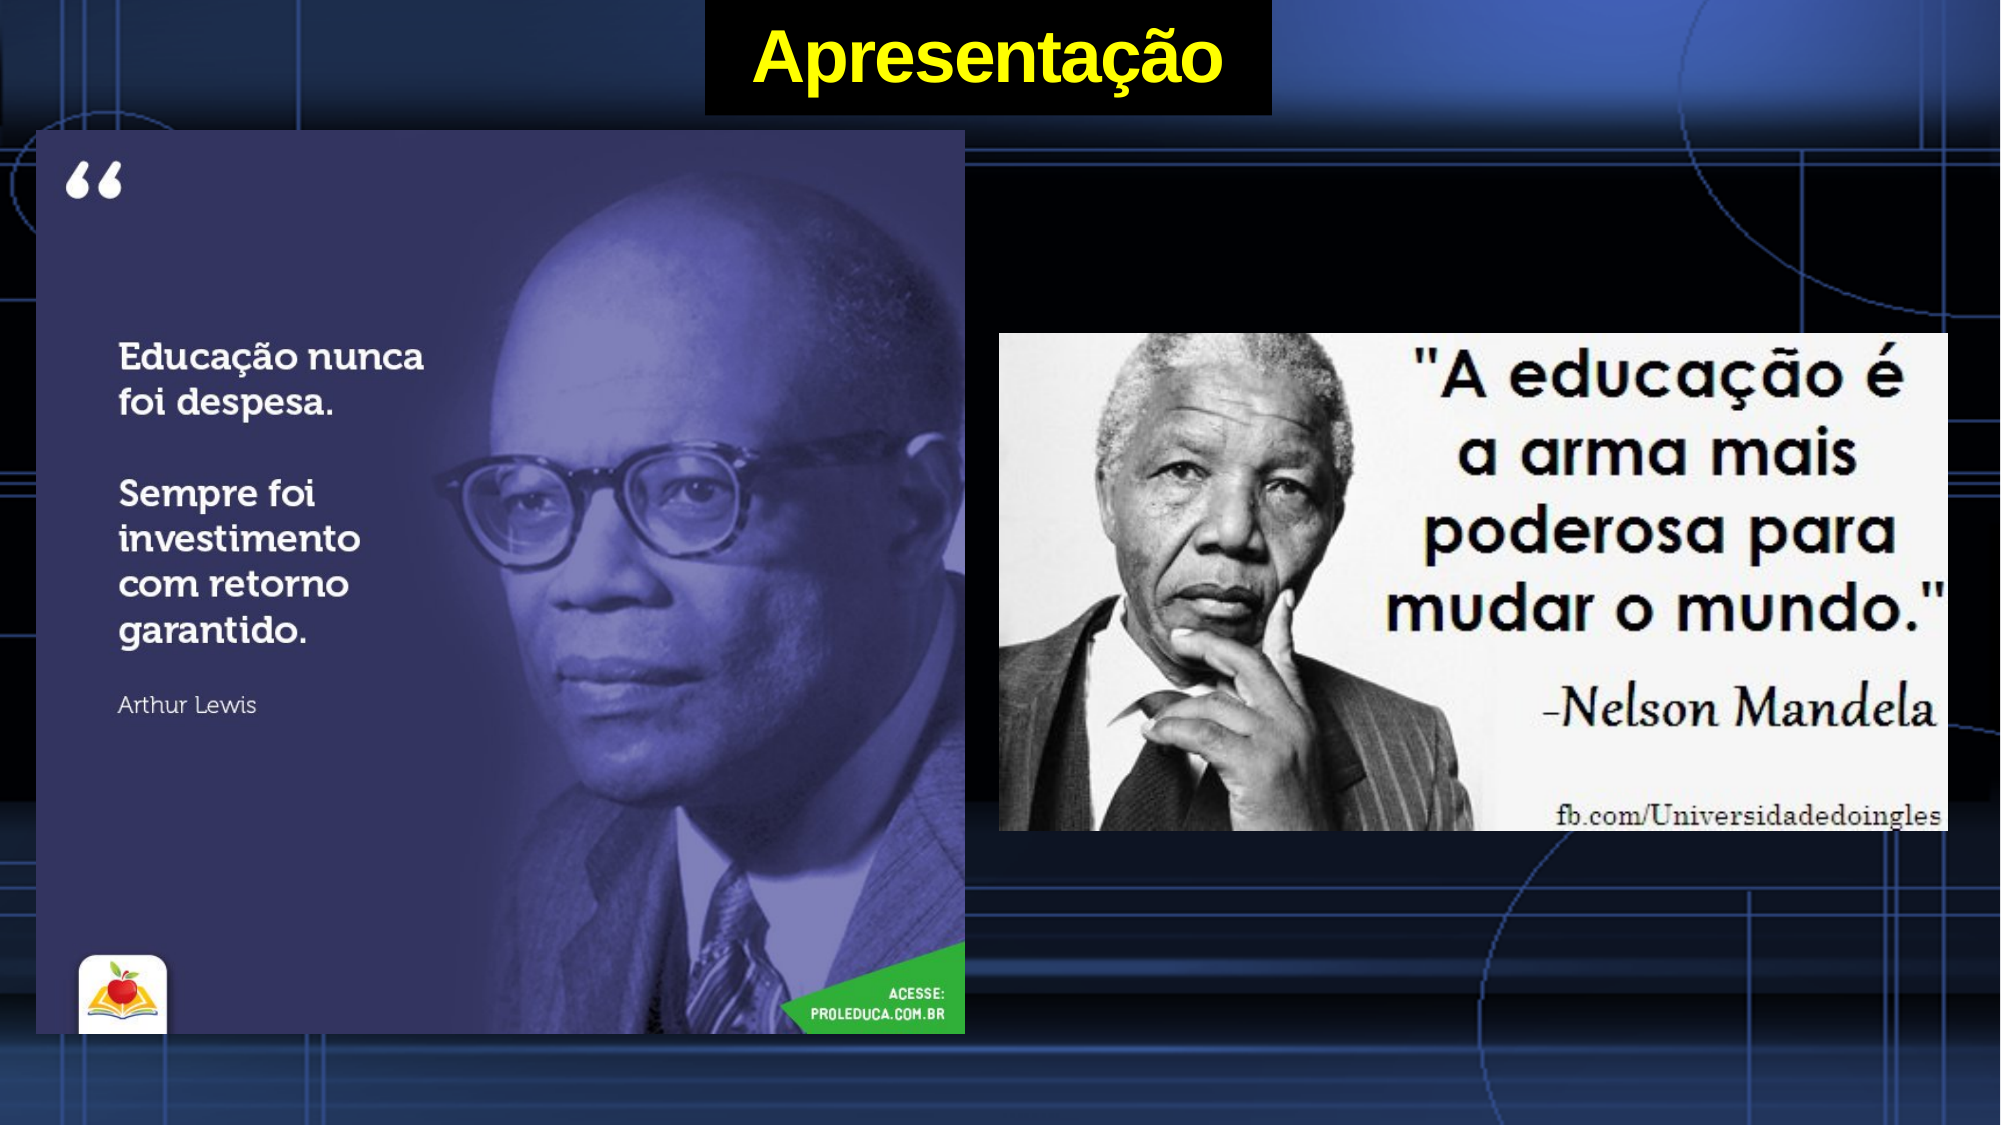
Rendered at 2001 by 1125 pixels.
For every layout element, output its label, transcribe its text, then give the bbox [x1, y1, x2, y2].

picture [0, 0, 2001, 1125]
title Apresentação [705, 0, 1272, 116]
